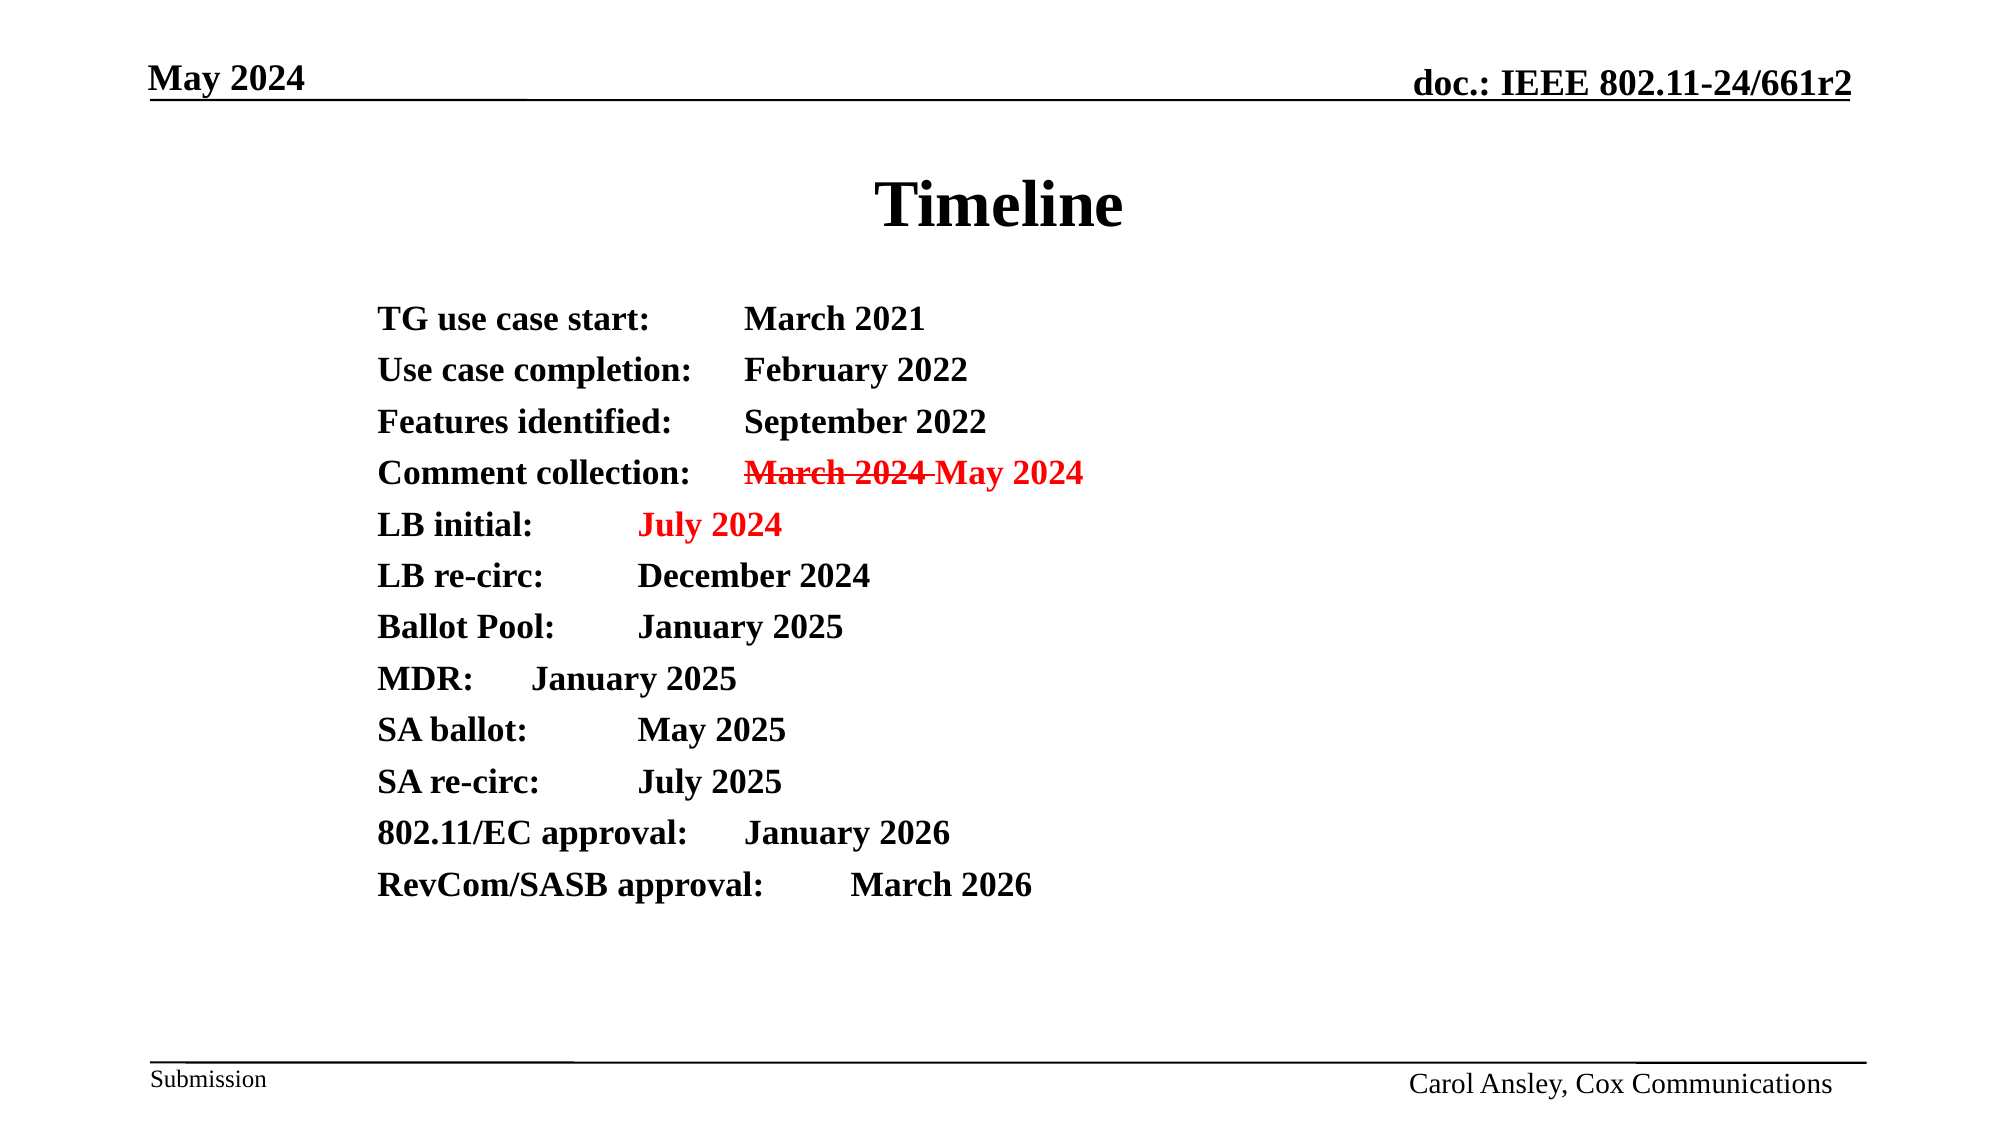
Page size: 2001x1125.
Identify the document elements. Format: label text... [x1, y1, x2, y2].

title Timeline [149, 112, 1850, 288]
list TG use case start: March 2021 Use case completion: February 2022 Features identified: September 2022 Comment collection: March 2024 May 2024 LB initial: July 2024 LB re-circ: December 2024 Ballot Pool: January 2025 MDR: January 2025 SA ballot: May 2025 SA re-circ: July 2025 802.11/EC approval: January 2026 RevCom/SASB approval: March 2026 [362, 287, 1638, 923]
